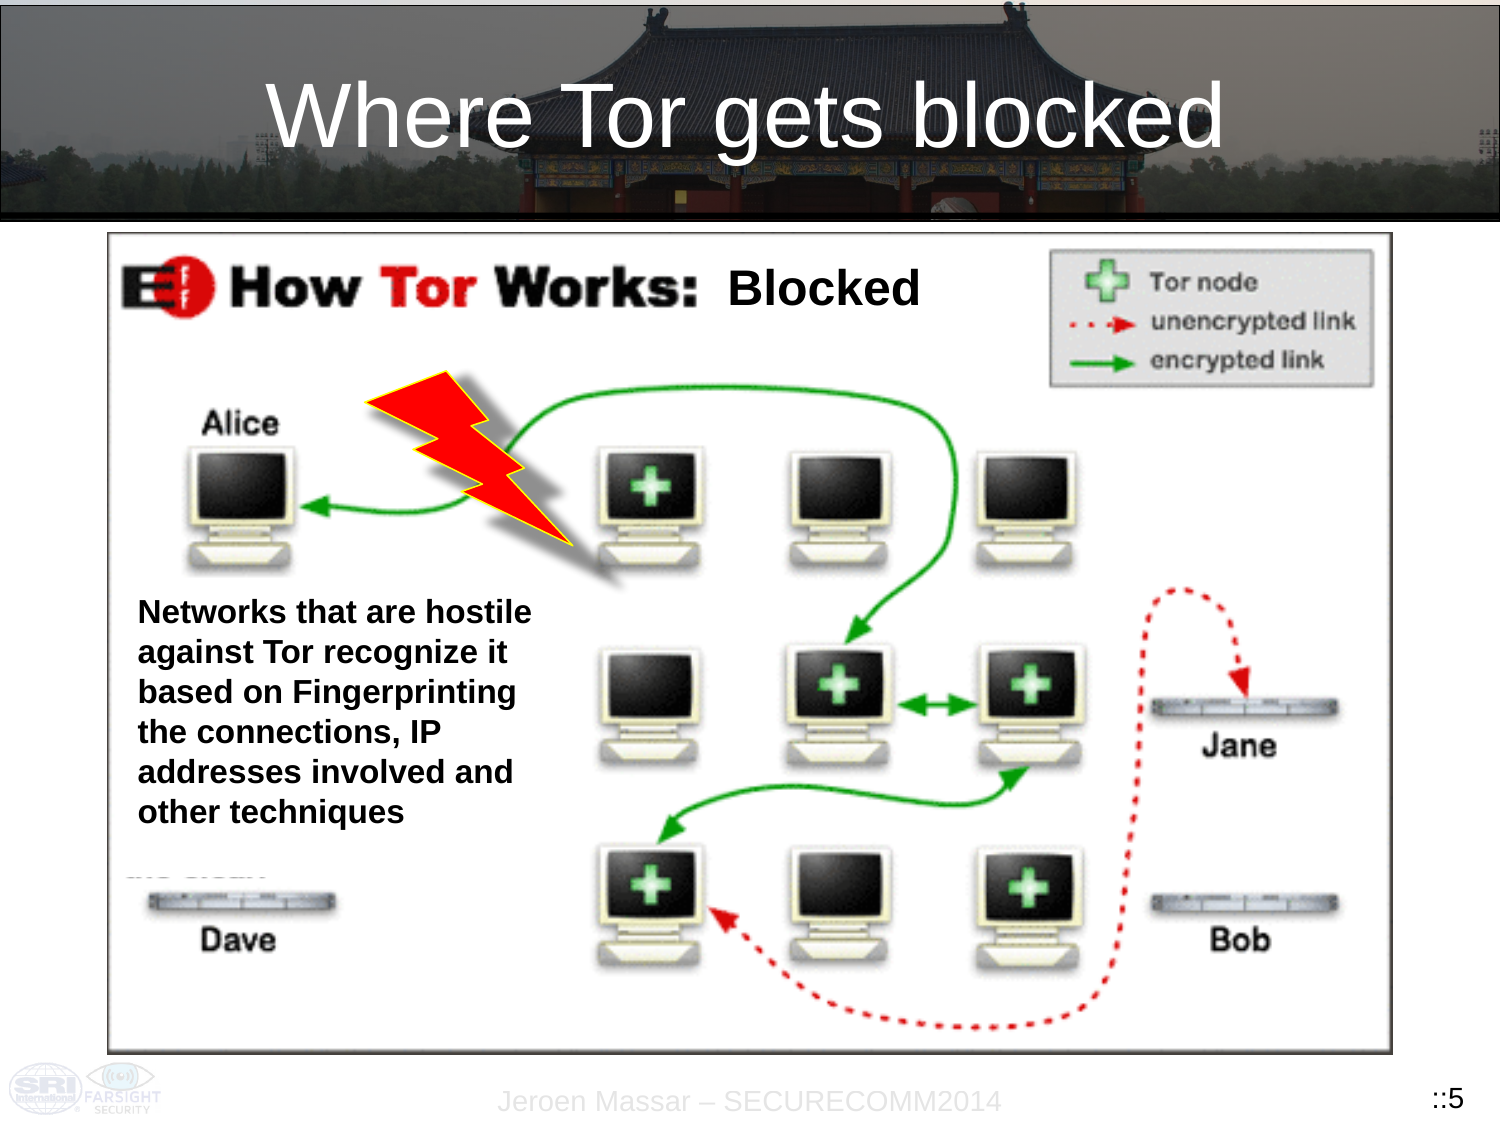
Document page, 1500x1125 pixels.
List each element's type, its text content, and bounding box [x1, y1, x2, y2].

picture [0, 0, 1500, 5]
picture [106, 232, 1394, 1055]
picture [1, 6, 1499, 212]
title Where Tor gets blocked [74, 37, 1420, 184]
